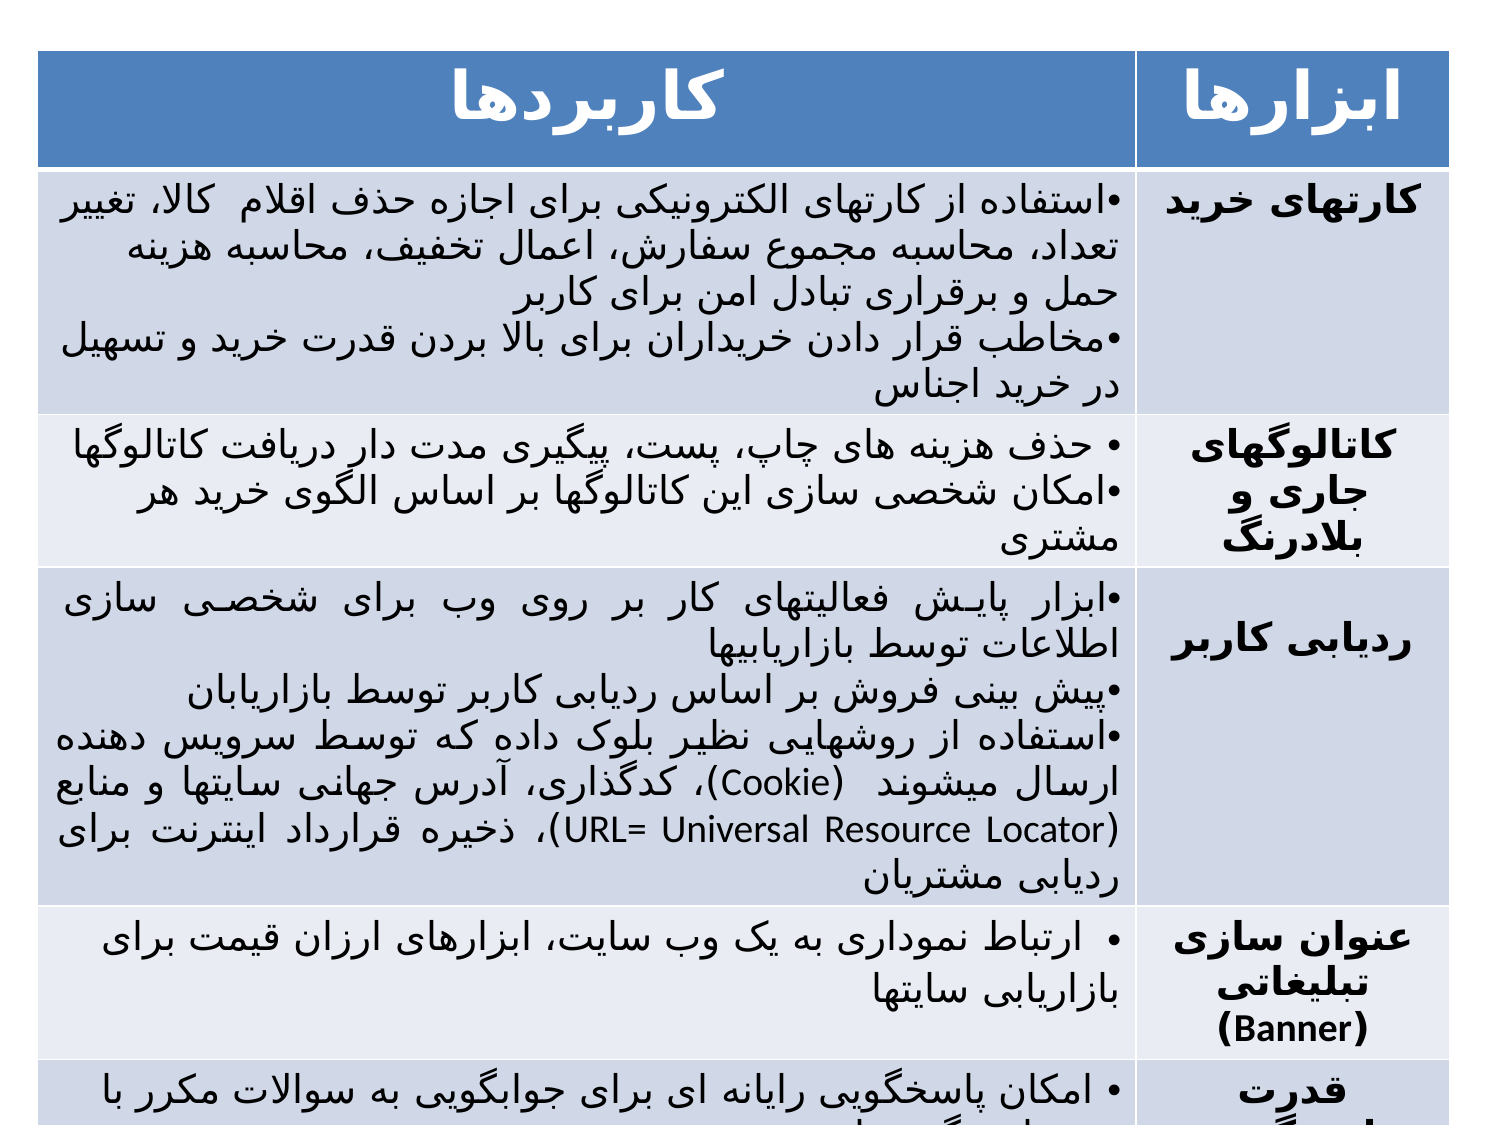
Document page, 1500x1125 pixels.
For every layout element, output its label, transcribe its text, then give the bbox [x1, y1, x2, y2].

table_cell عنوان سازی تبلیغاتی (Banner) [1137, 907, 1449, 1059]
table_cell حذف هزینه های چاپ، پست، پیگیری مدت دار دریافت کاتالوگها امکان شخصی سازی این کاتالوگها بر اساس الگوی خرید هر مشتری [38, 415, 1135, 566]
table_cell استفاده از کارتهای الکترونیکی برای اجازه حذف اقلام کالا، تغییر تعداد، محاسبه مجموع سفارش، اعمال تخفیف، محاسبه هزینه حمل و برقراری تبادل امن برای کاربر مخاطب قرار دادن خریداران برای بالا بردن قدرت خرید و تسهیل در خرید اجناس [38, 172, 1135, 414]
table_cell ردیابی کاربر [1137, 568, 1449, 905]
table_cell کاتالوگهای جاری و بلادرنگ [1137, 415, 1449, 566]
table_cell کارتهای خرید [1137, 172, 1449, 414]
table_header کاربردها [38, 51, 1135, 167]
table_header ابزارها [1137, 51, 1449, 167]
table_cell امکان پاسخگویی رایانه ای برای جوابگویی به سوالات مکرر با تهیه پاسخگویی از پیش تعیین شده [38, 1060, 1135, 1125]
table_cell ارتباط نموداری به یک وب سایت، ابزارهای ارزان قیمت برای بازاریابی سایتها [38, 907, 1135, 1059]
table_cell قدرت پاسخگویی مکرر [1137, 1060, 1449, 1125]
table_cell ابزار پایش فعالیتهای کار بر روی وب برای شخصی سازی اطلاعات توسط بازاریابیها پیش بینی فروش بر اساس ردیابی کاربر توسط بازاریابان استفاده از روشهایی نظیر بلوک داده که توسط سرویس دهنده ارسال میشوند (Cookie)، کدگذاری، آدرس جهانی سایتها و منابع (URL= Universal Resource Locator)، ذخیره قرارداد اینترنت برای ردیابی مشتریان [38, 568, 1135, 905]
